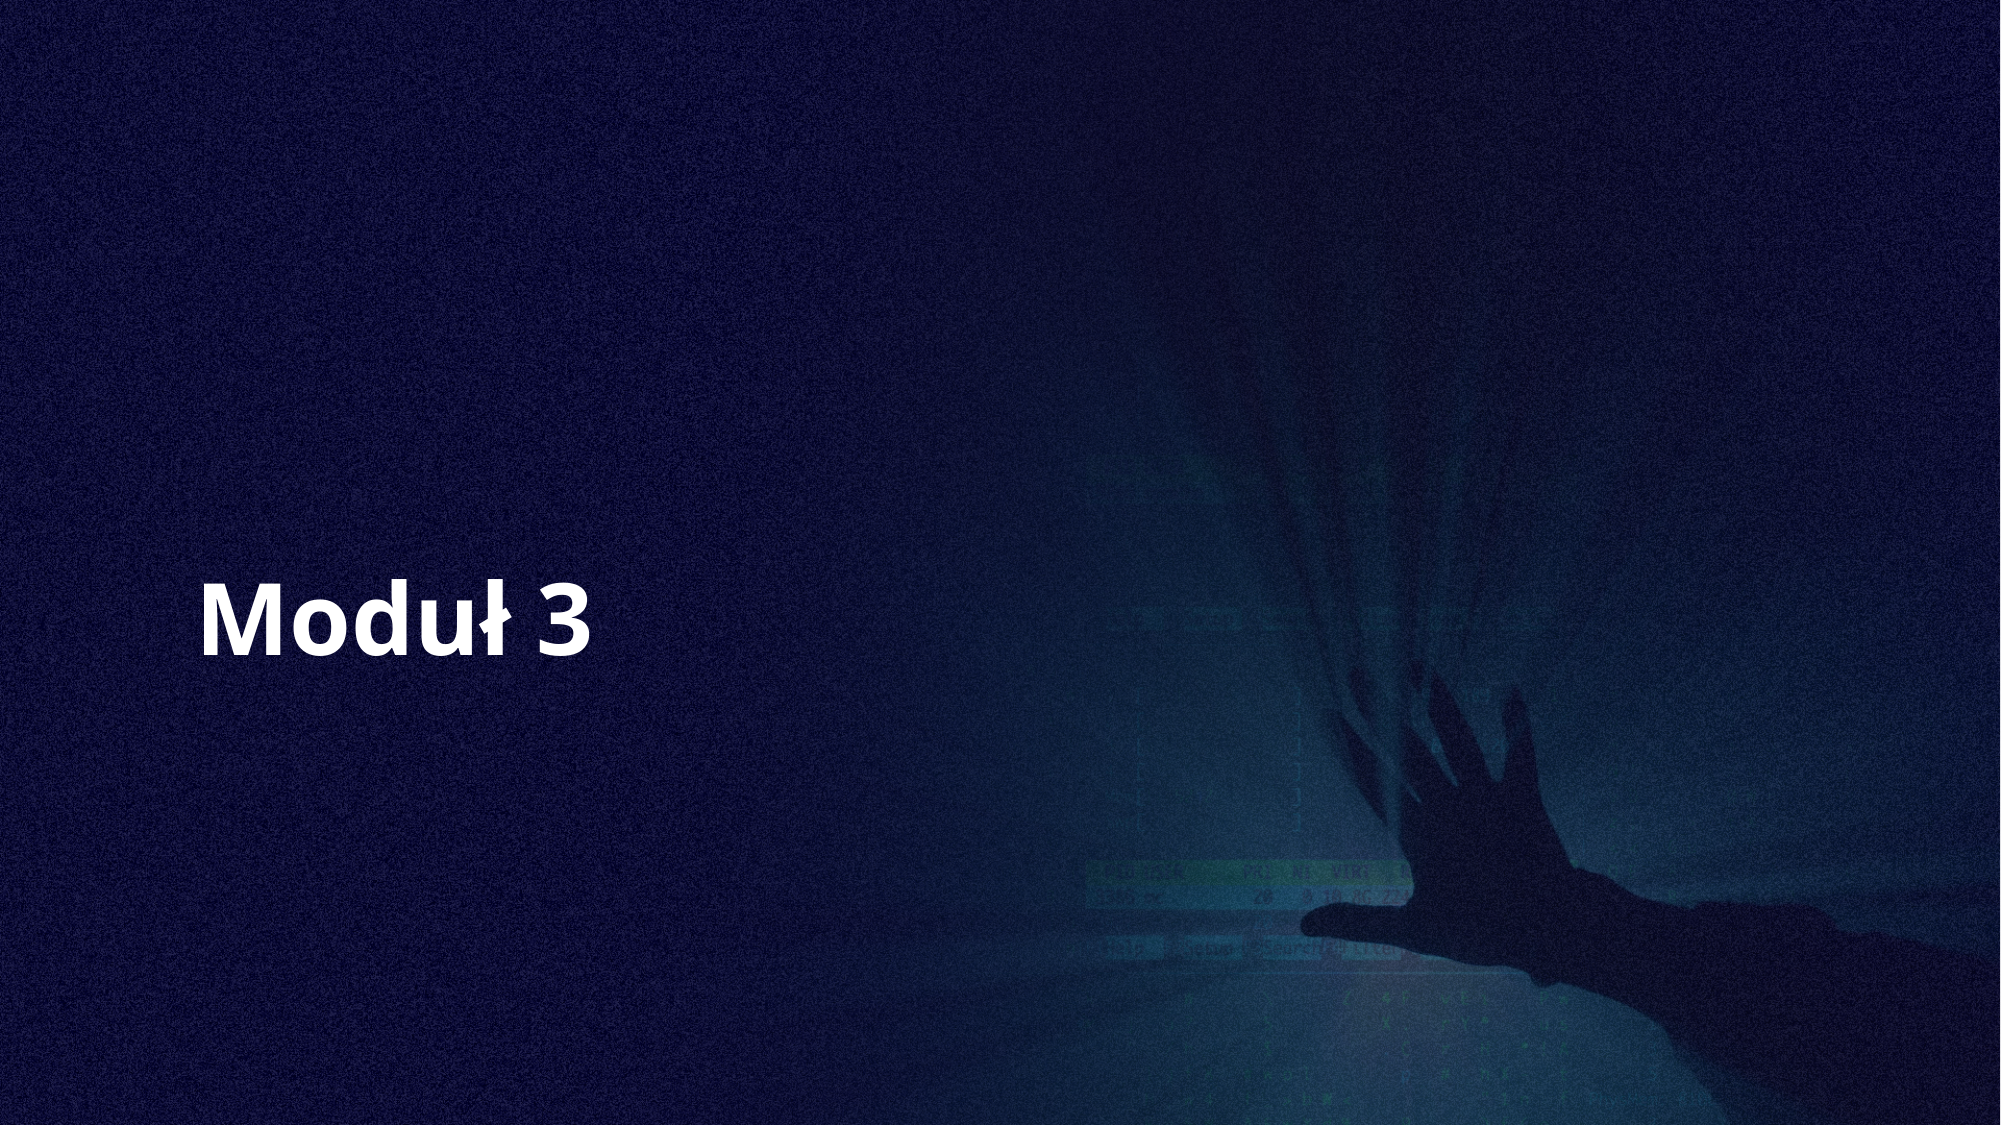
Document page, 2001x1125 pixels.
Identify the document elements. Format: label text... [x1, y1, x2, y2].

title Moduł 3 [180, 439, 1156, 686]
picture [0, 0, 2001, 1125]
